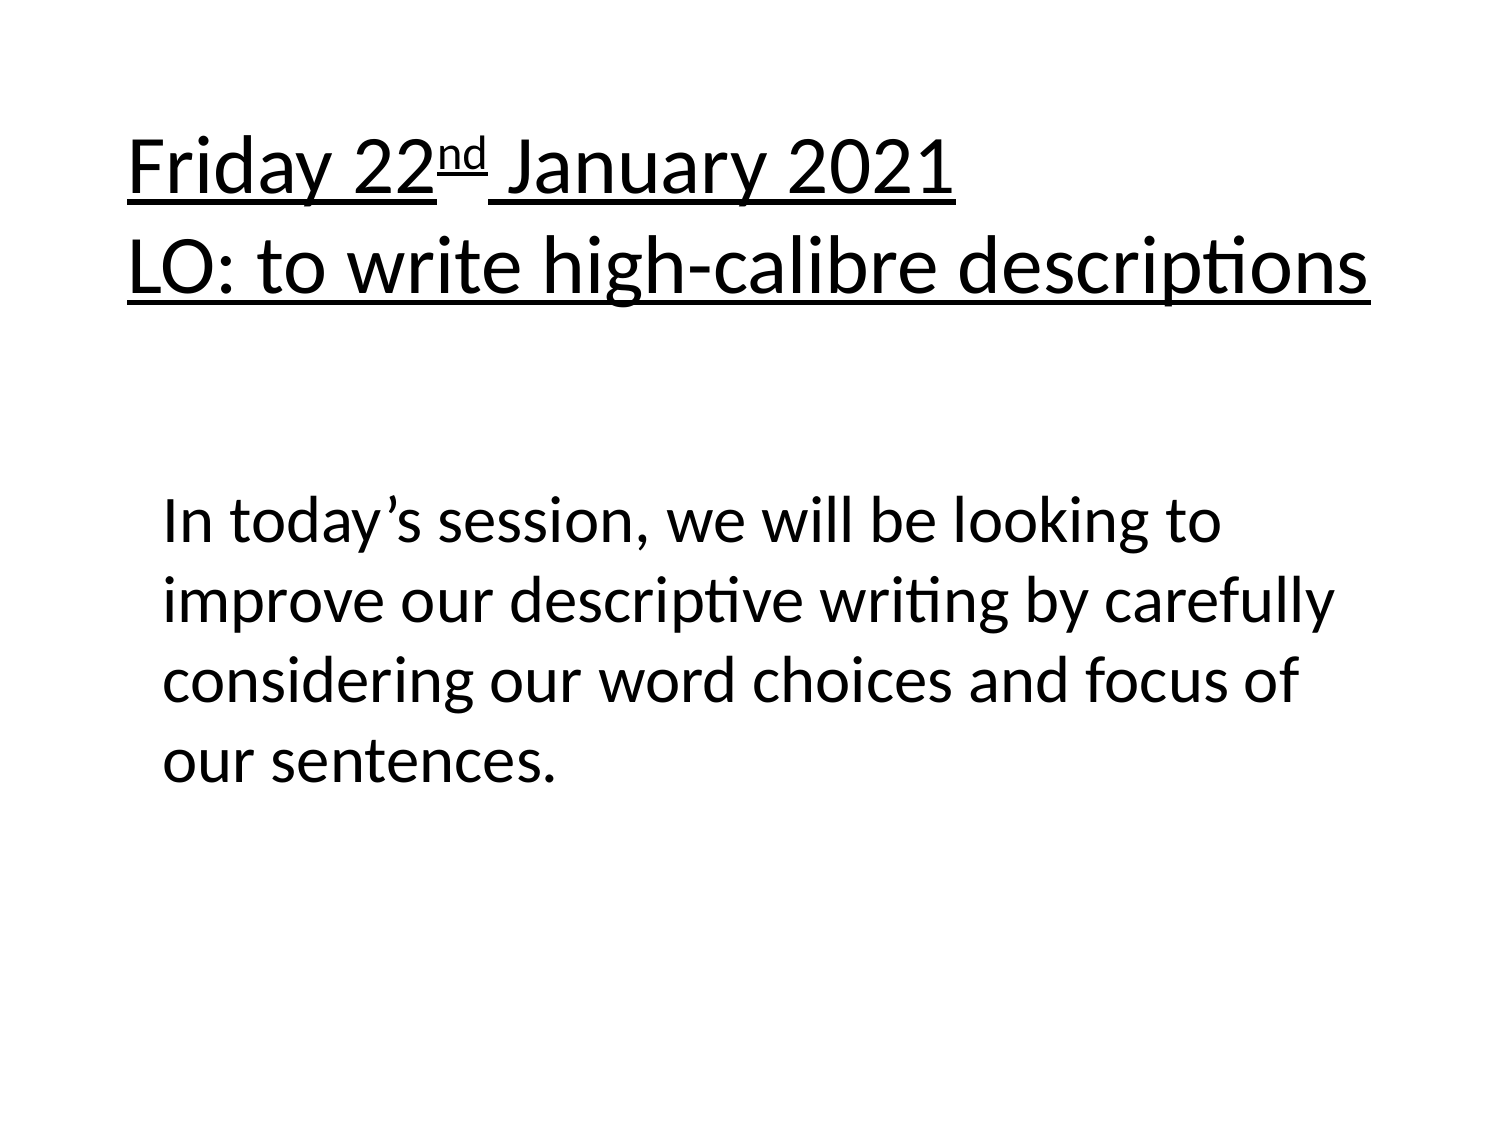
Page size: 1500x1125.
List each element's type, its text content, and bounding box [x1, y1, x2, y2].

title Friday 22nd January 2021 LO: to write high-calibre descriptions [112, 90, 1388, 332]
subtitle In today’s session, we will be looking to improve our descriptive writing by carefully considering our word choices and focus of our sentences. [147, 468, 1365, 870]
